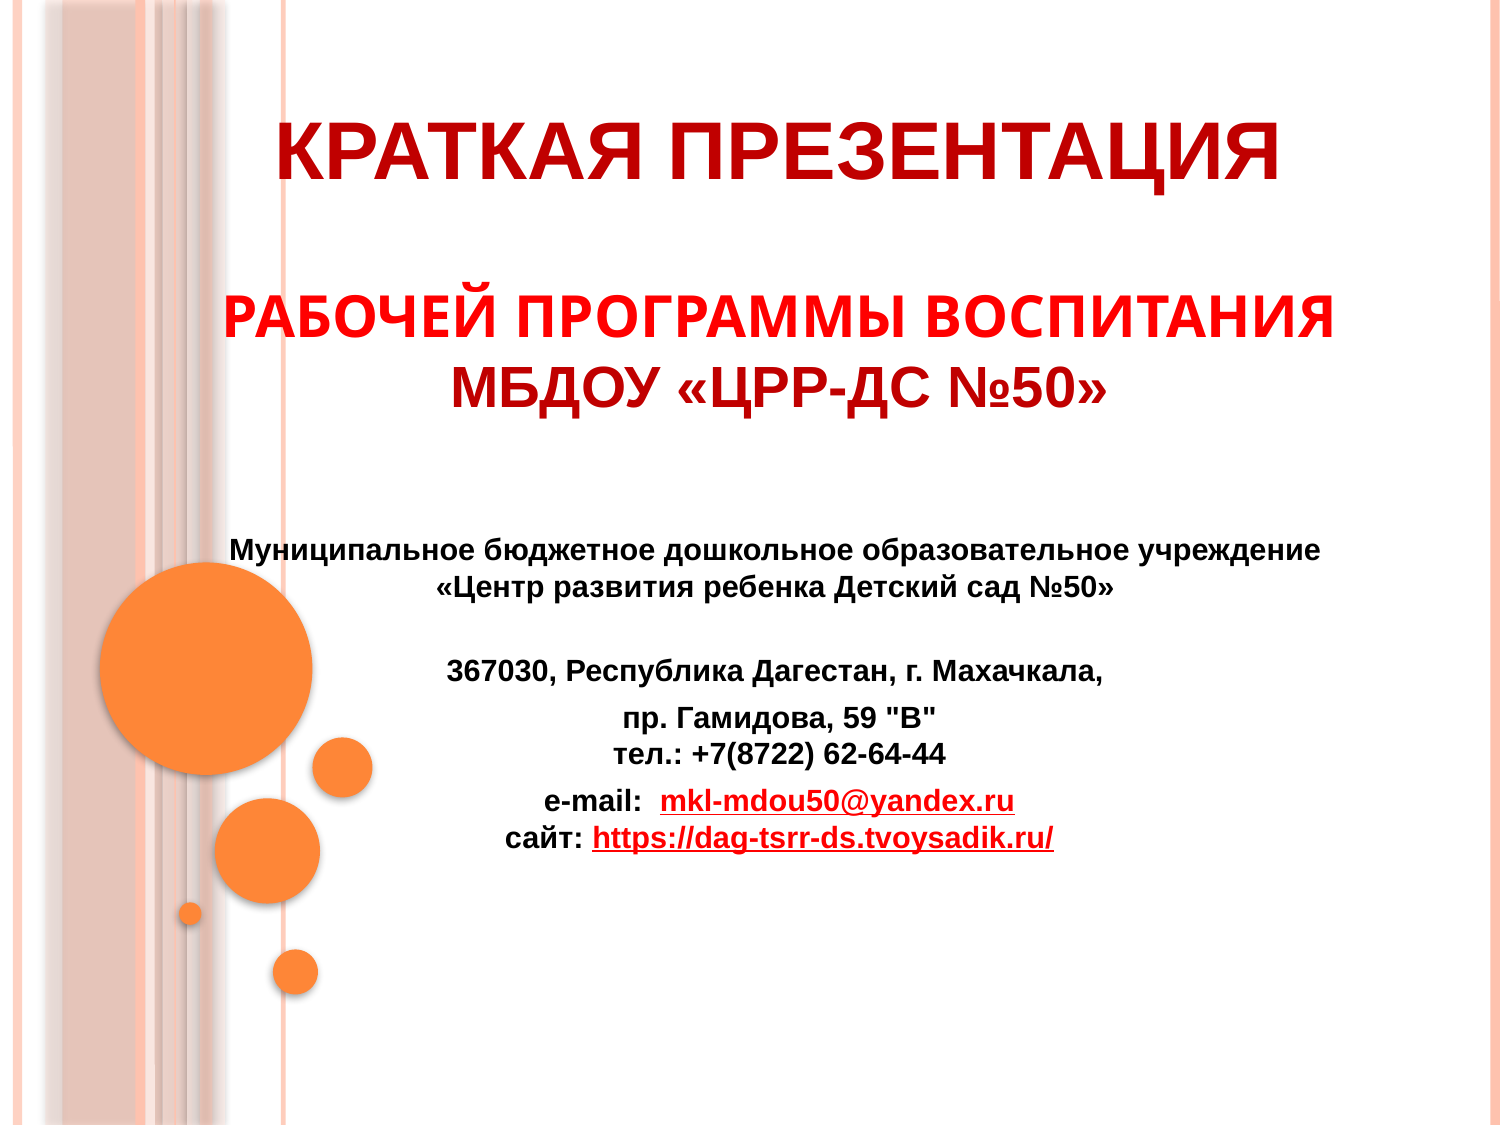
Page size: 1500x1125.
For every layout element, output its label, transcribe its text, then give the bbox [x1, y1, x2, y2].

subtitle КРАТКАЯ ПРЕЗЕНТАЦИЯ РАБОЧЕЙ ПРОГРАММЫ ВОСПИТАНИЯ МБДОУ «ЦРР-ДС №50» Муниципальное бюджетное дошкольное образовательное учреждение «Центр развития ребенка Детский сад №50» 367030, Республика Дагестан, г. Махачкала, пр. Гамидова, 59 "В" тел.: +7(8722) 62-64-44 e-mail: mkl-mdou50@yandex.ru сайт: https://dag-tsrr-ds.tvoysadik.ru/ [147, 90, 1412, 906]
